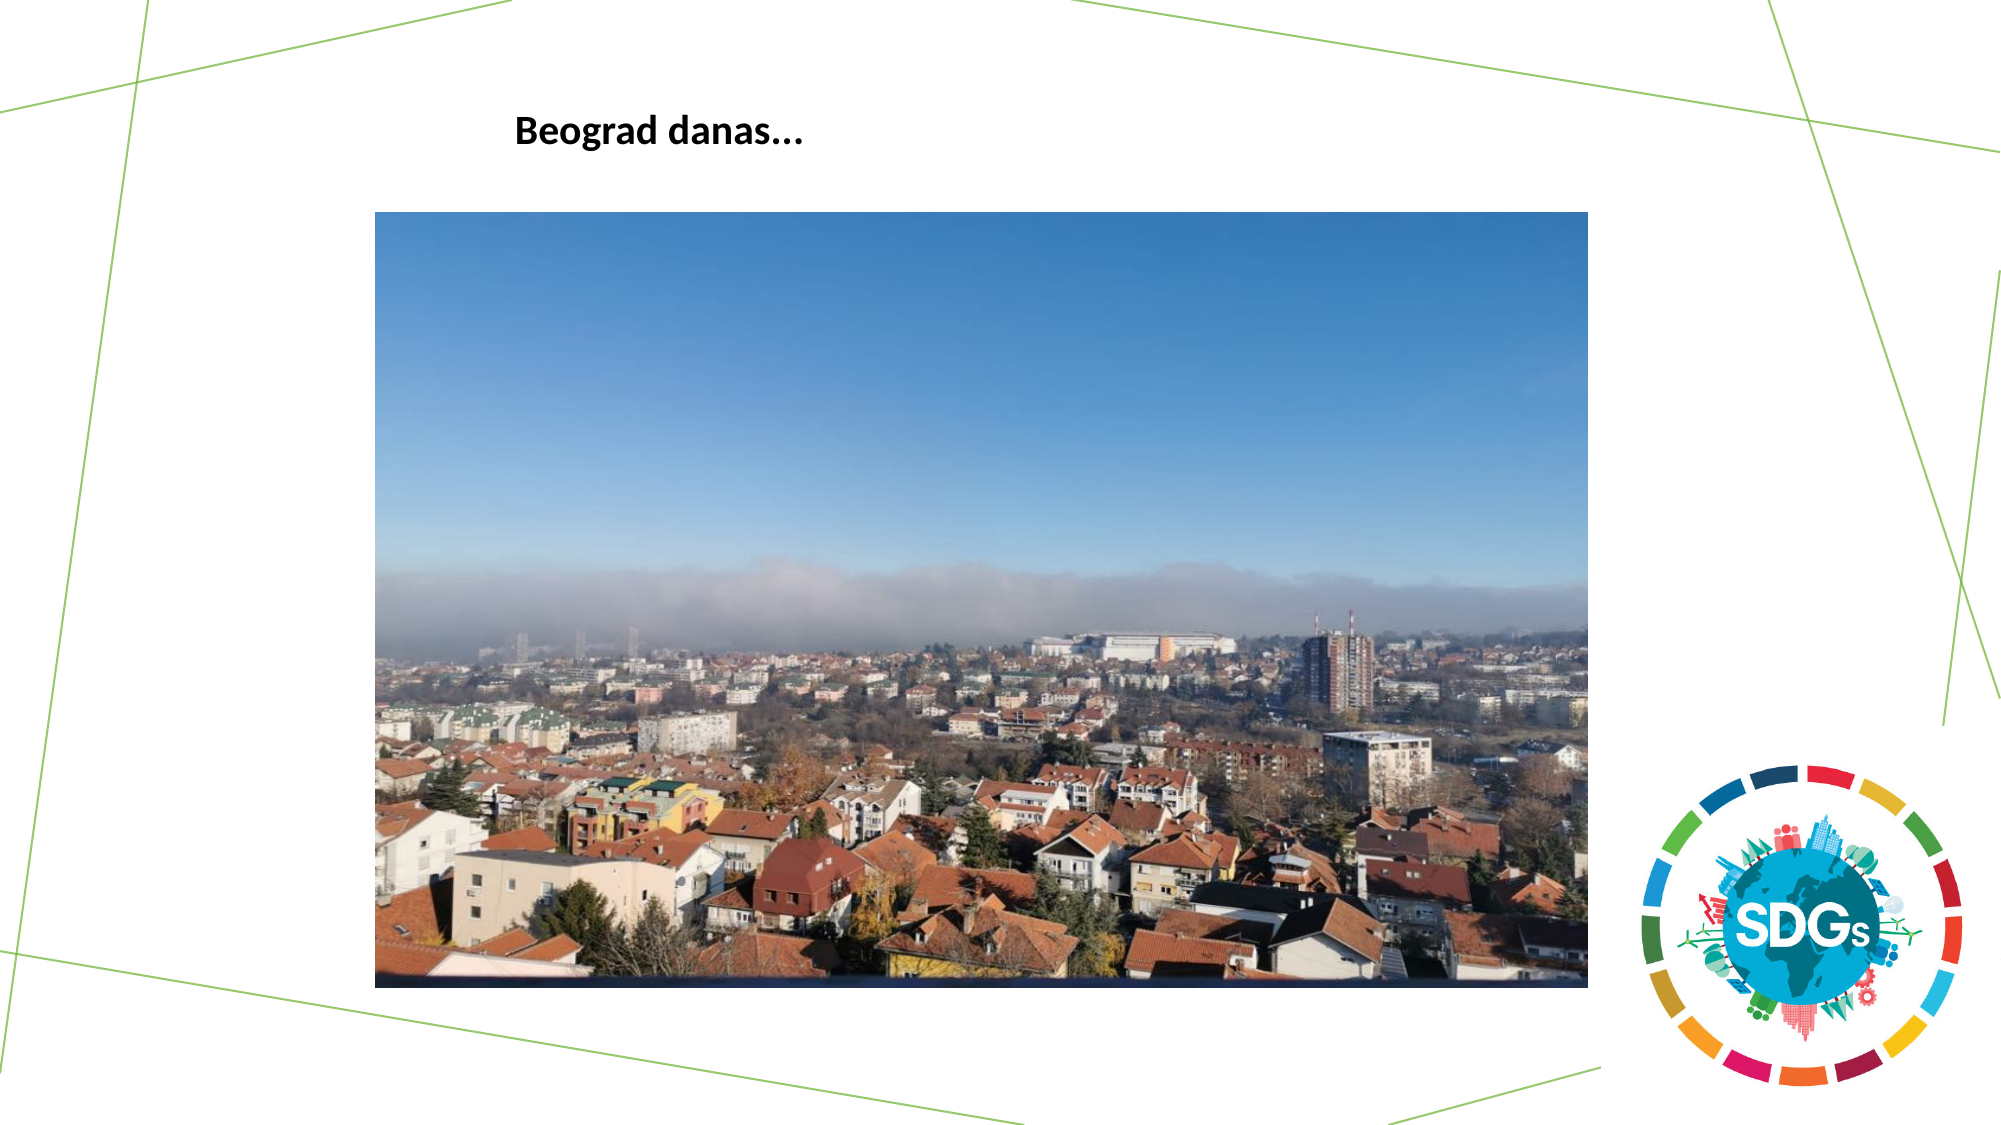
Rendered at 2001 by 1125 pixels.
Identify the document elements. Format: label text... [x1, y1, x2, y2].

text_box Beograd danas... [500, 50, 1438, 160]
picture [1601, 726, 2000, 1125]
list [374, 212, 1588, 988]
